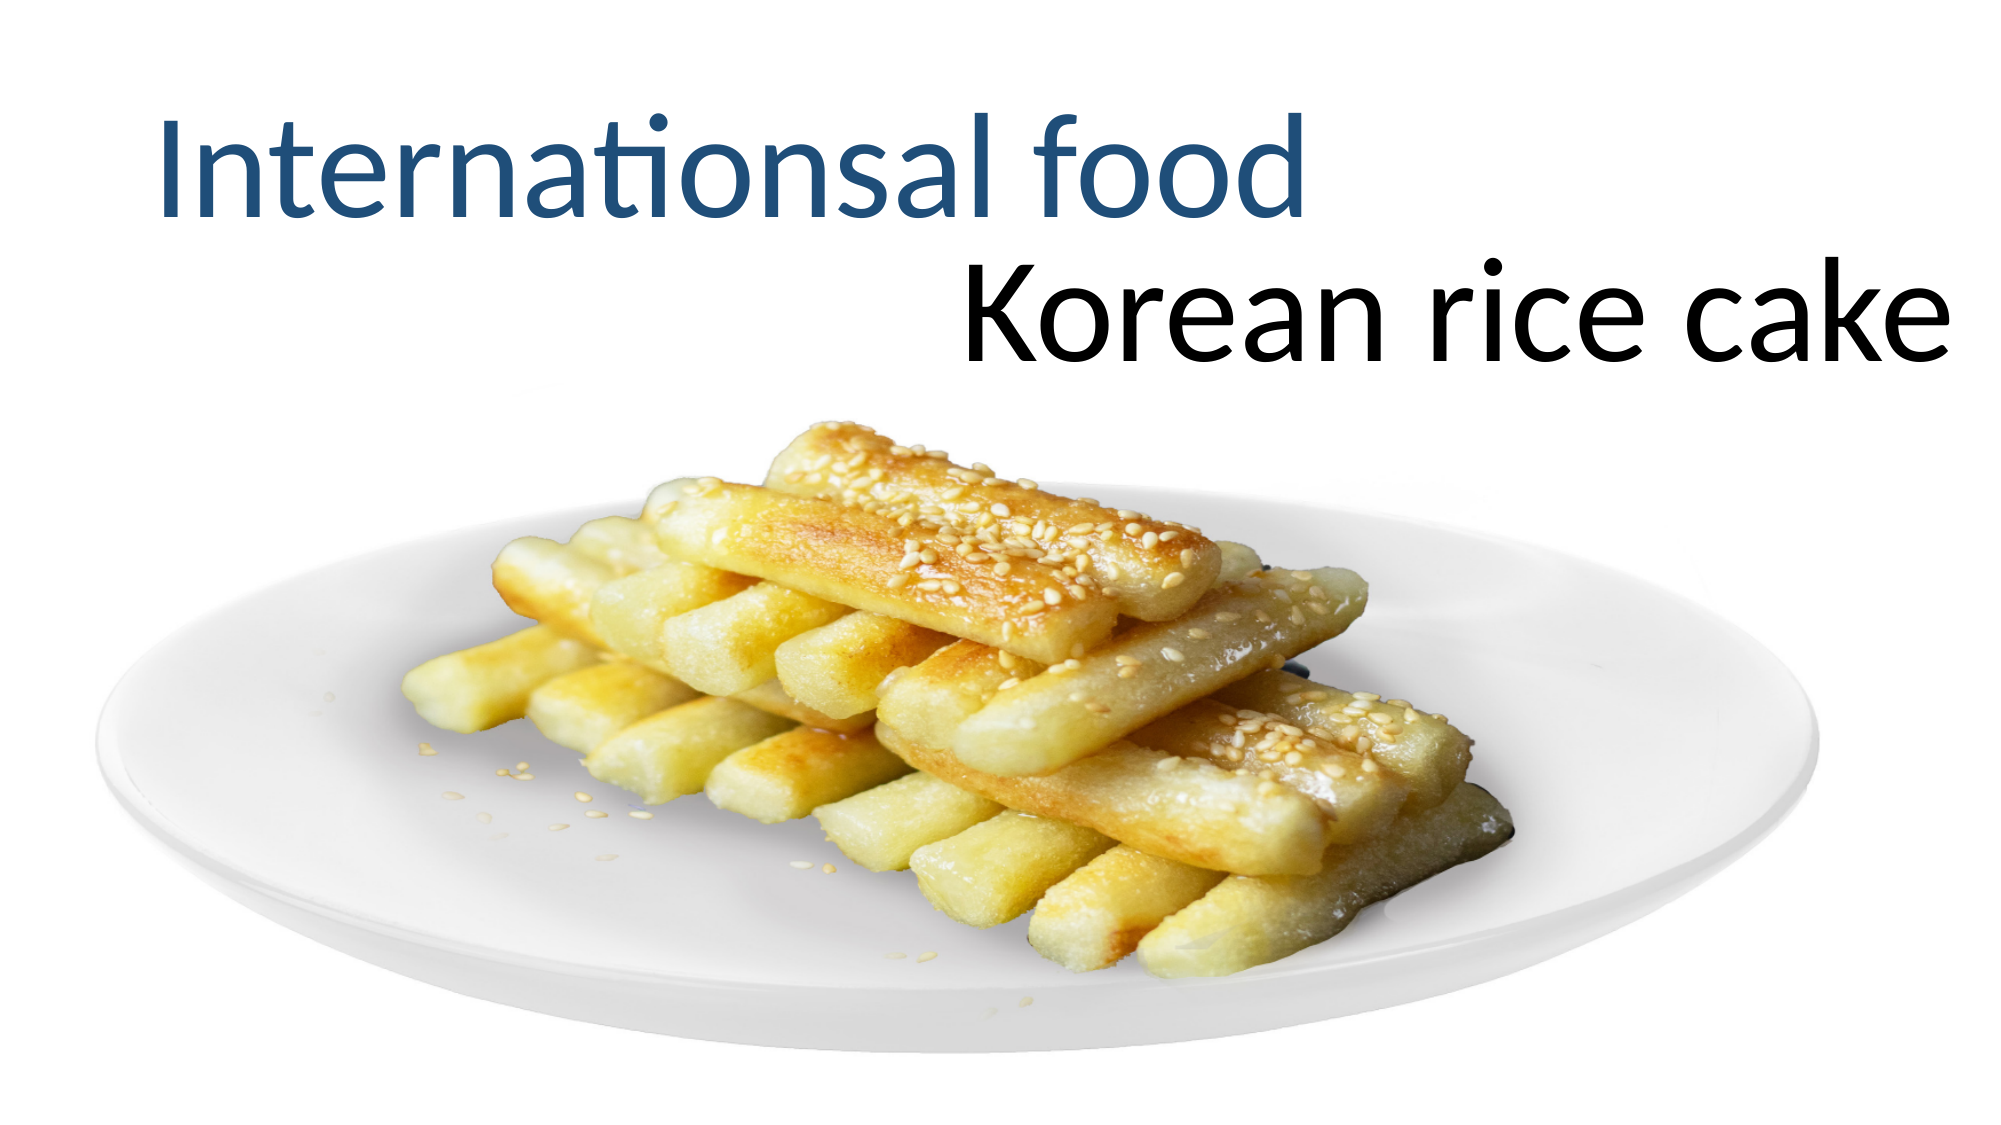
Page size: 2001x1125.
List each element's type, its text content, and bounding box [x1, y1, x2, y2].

text_box Korean rice cake [945, 203, 2000, 399]
title Internationsal food [137, 59, 1863, 278]
picture [44, 383, 1847, 1071]
